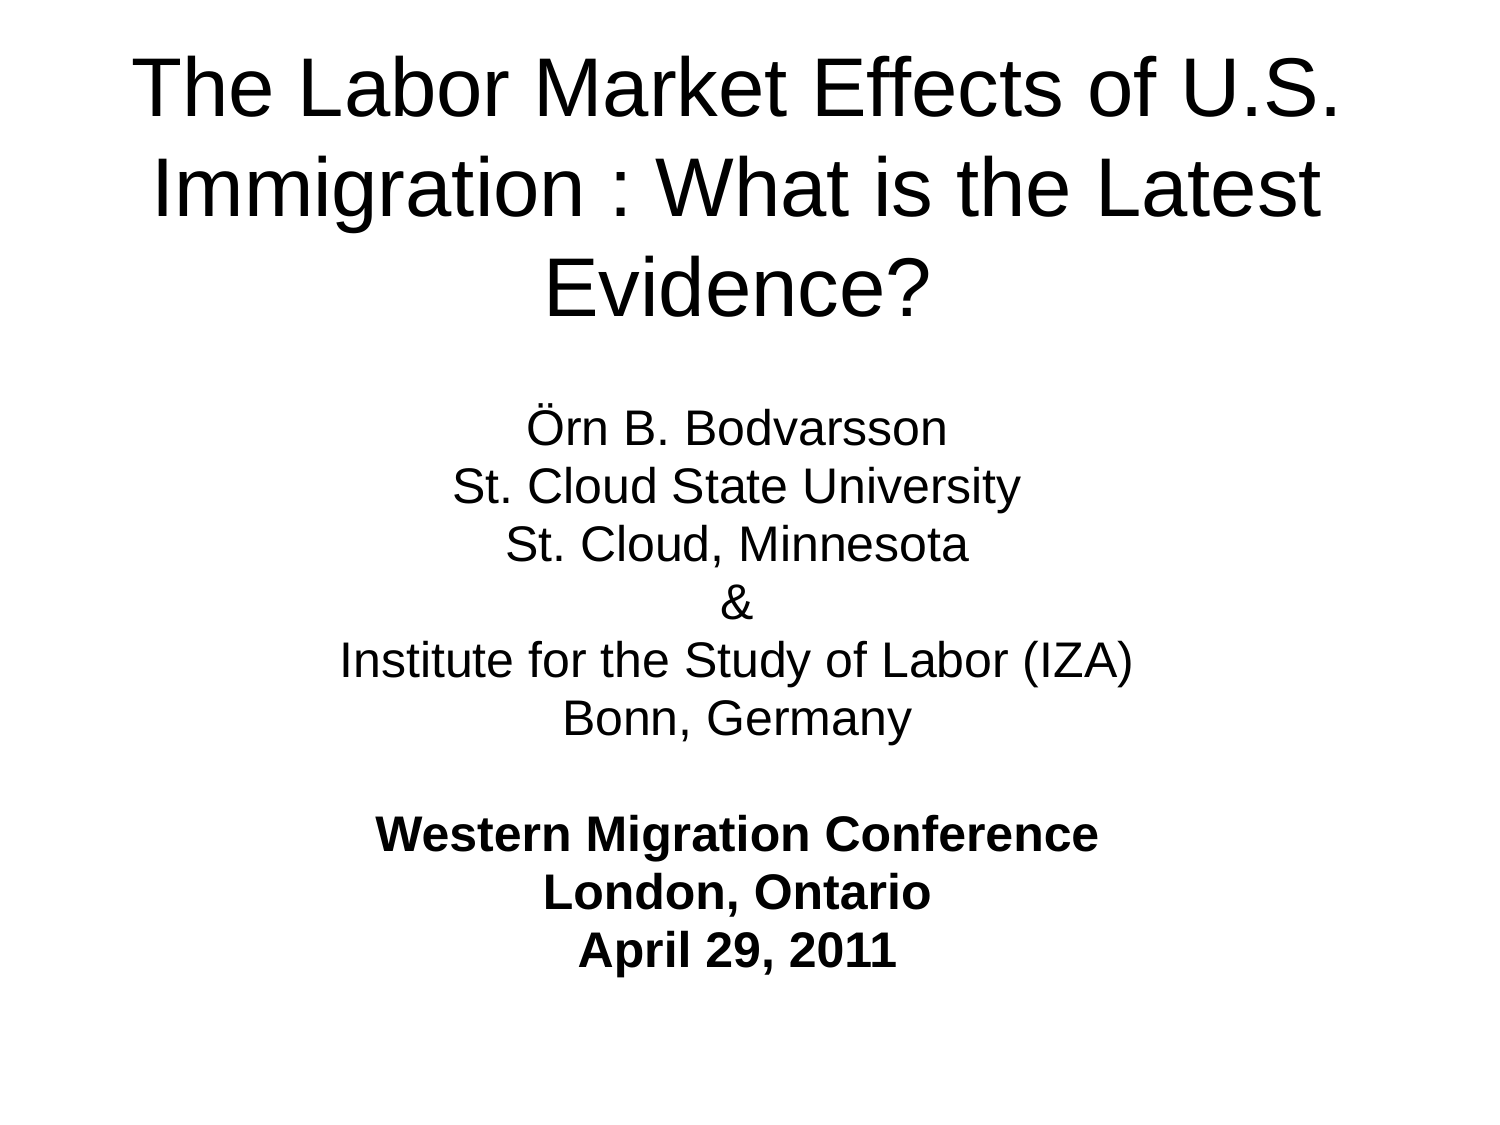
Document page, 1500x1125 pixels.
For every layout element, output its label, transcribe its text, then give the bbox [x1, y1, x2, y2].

title The Labor Market Effects of U.S. Immigration : What is the Latest Evidence? [99, 62, 1376, 304]
subtitle Örn B. Bodvarsson St. Cloud State University St. Cloud, Minnesota & Institute for the Study of Labor (IZA) Bonn, Germany Western Migration Conference London, Ontario April 29, 2011 [212, 399, 1263, 688]
